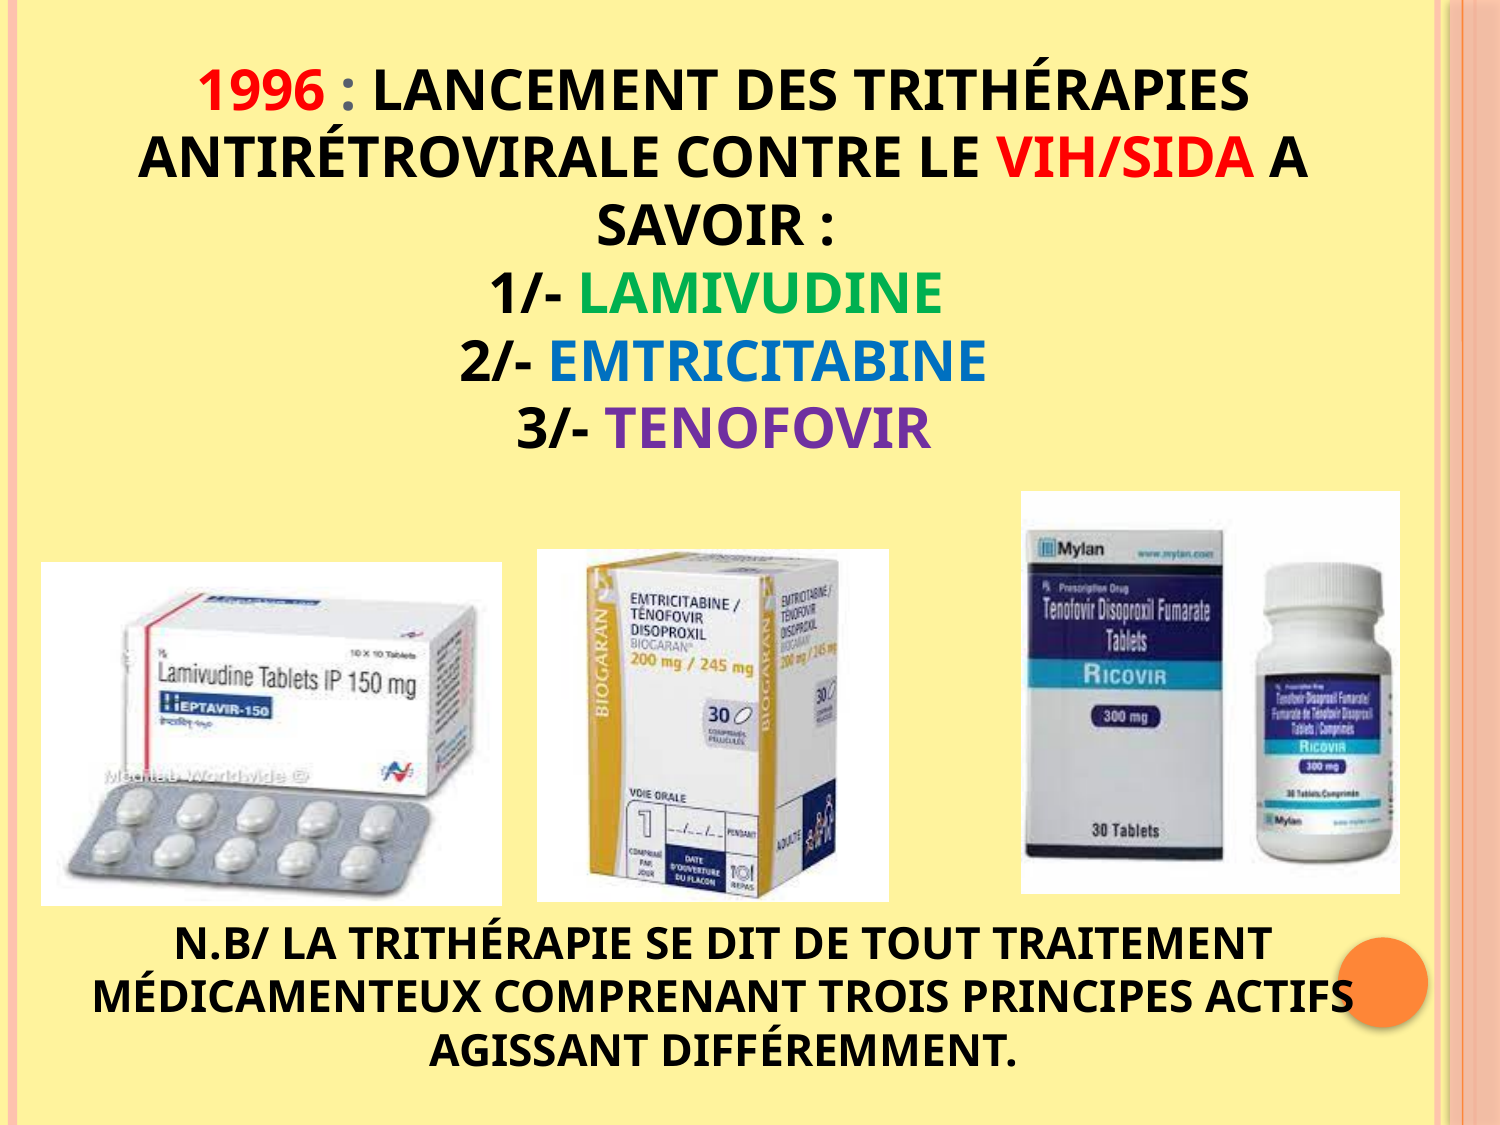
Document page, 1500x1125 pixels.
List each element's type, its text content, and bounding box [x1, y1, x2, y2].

picture [1021, 491, 1401, 894]
picture [40, 562, 503, 906]
title 1996 : LANCEMENT DES TRITHÉRAPIES ANTIRÉTROVIRALE CONTRE LE VIH/SIDA A SAVOIR : 1/- LAMIVUDINE 2/- EMTRICITABINE 3/- TENOFOVIR N.B/ La trithérapie se dit de tout traitement Médicamenteux comprenant trois principes actifs agissant différemment. [41, 45, 1407, 1083]
picture [536, 549, 890, 903]
